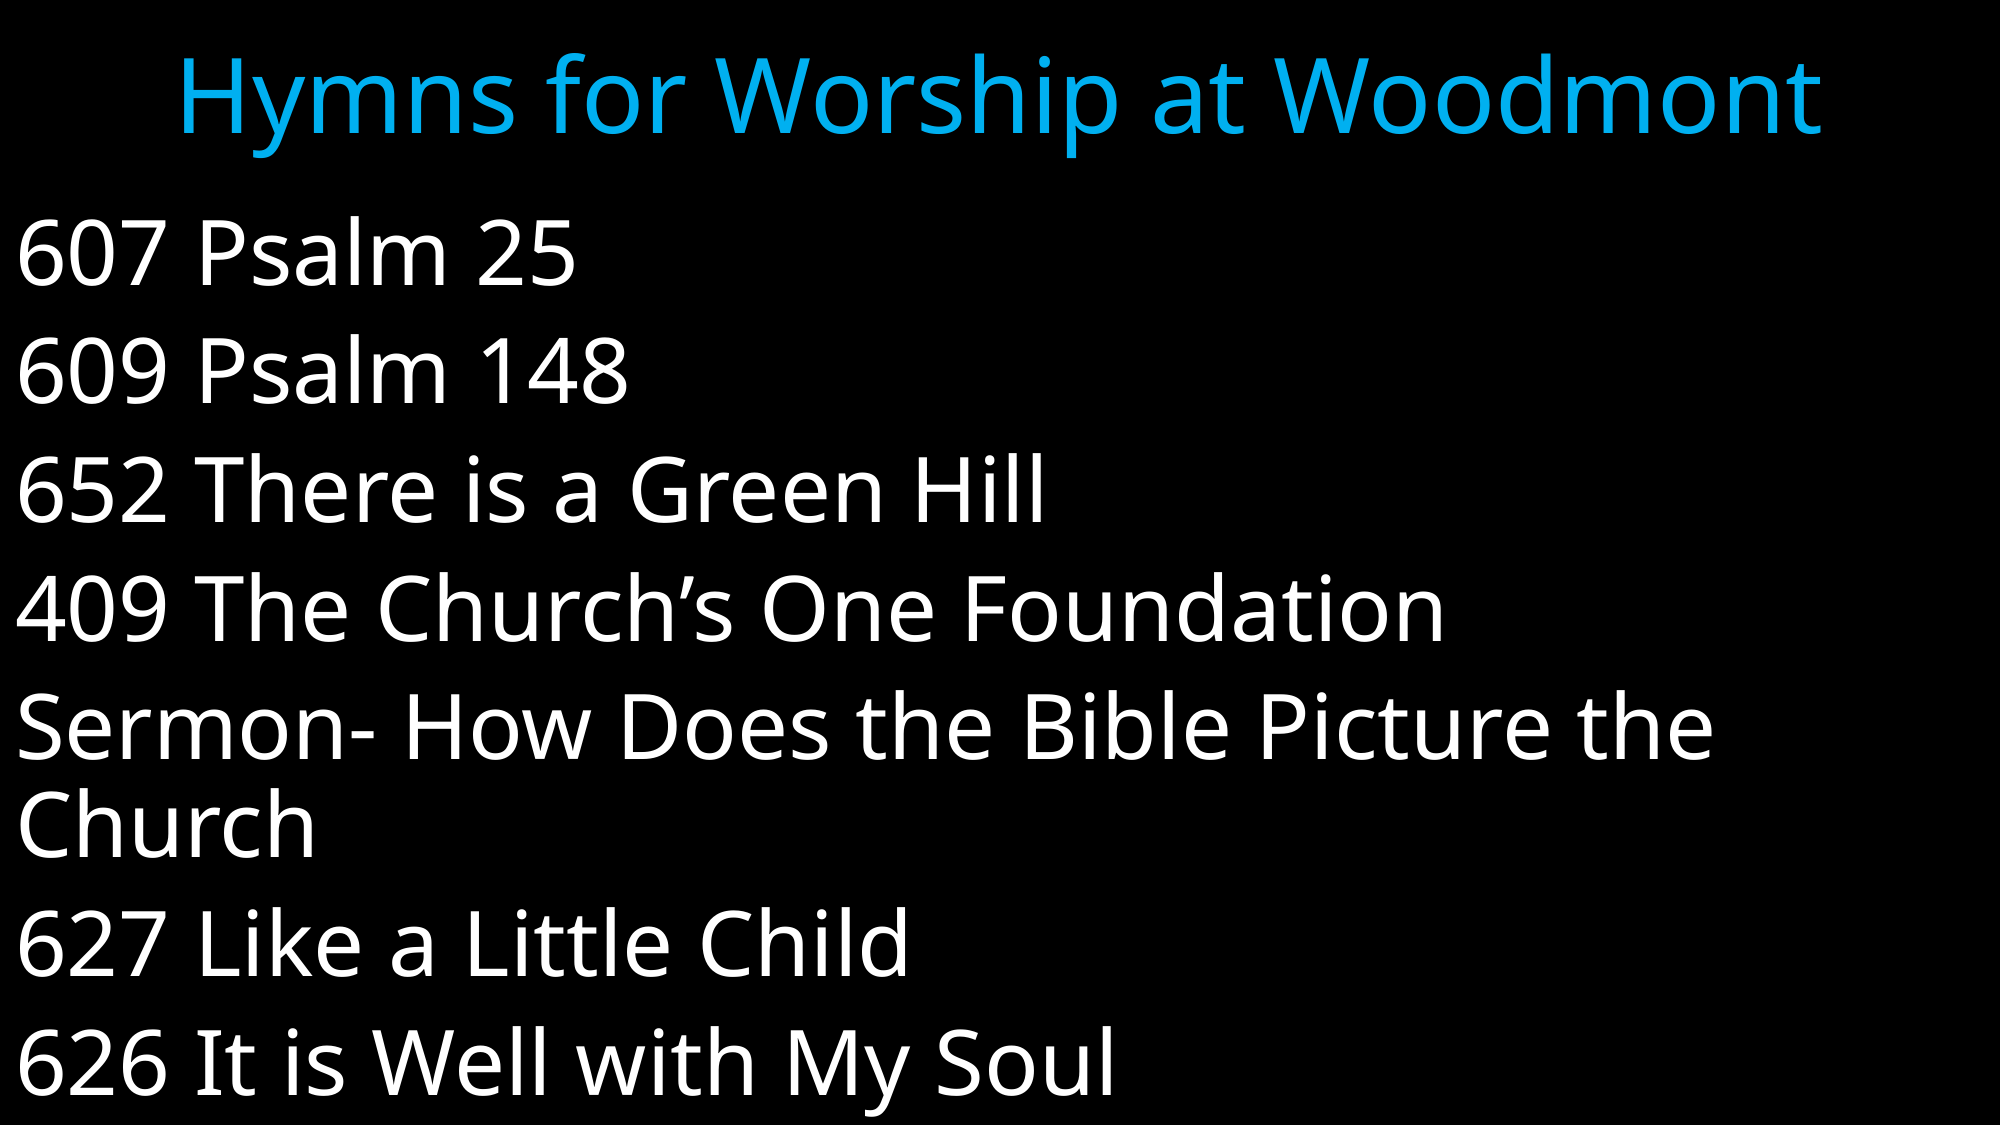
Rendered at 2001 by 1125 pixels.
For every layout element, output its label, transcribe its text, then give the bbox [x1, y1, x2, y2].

title Hymns for Worship at Woodmont [0, 0, 2000, 199]
list 607 Psalm 25 609 Psalm 148 652 There is a Green Hill 409 The Church’s One Foundation Sermon- How Does the Bible Picture the Church 627 Like a Little Child 626 It is Well with My Soul [0, 199, 2000, 1125]
